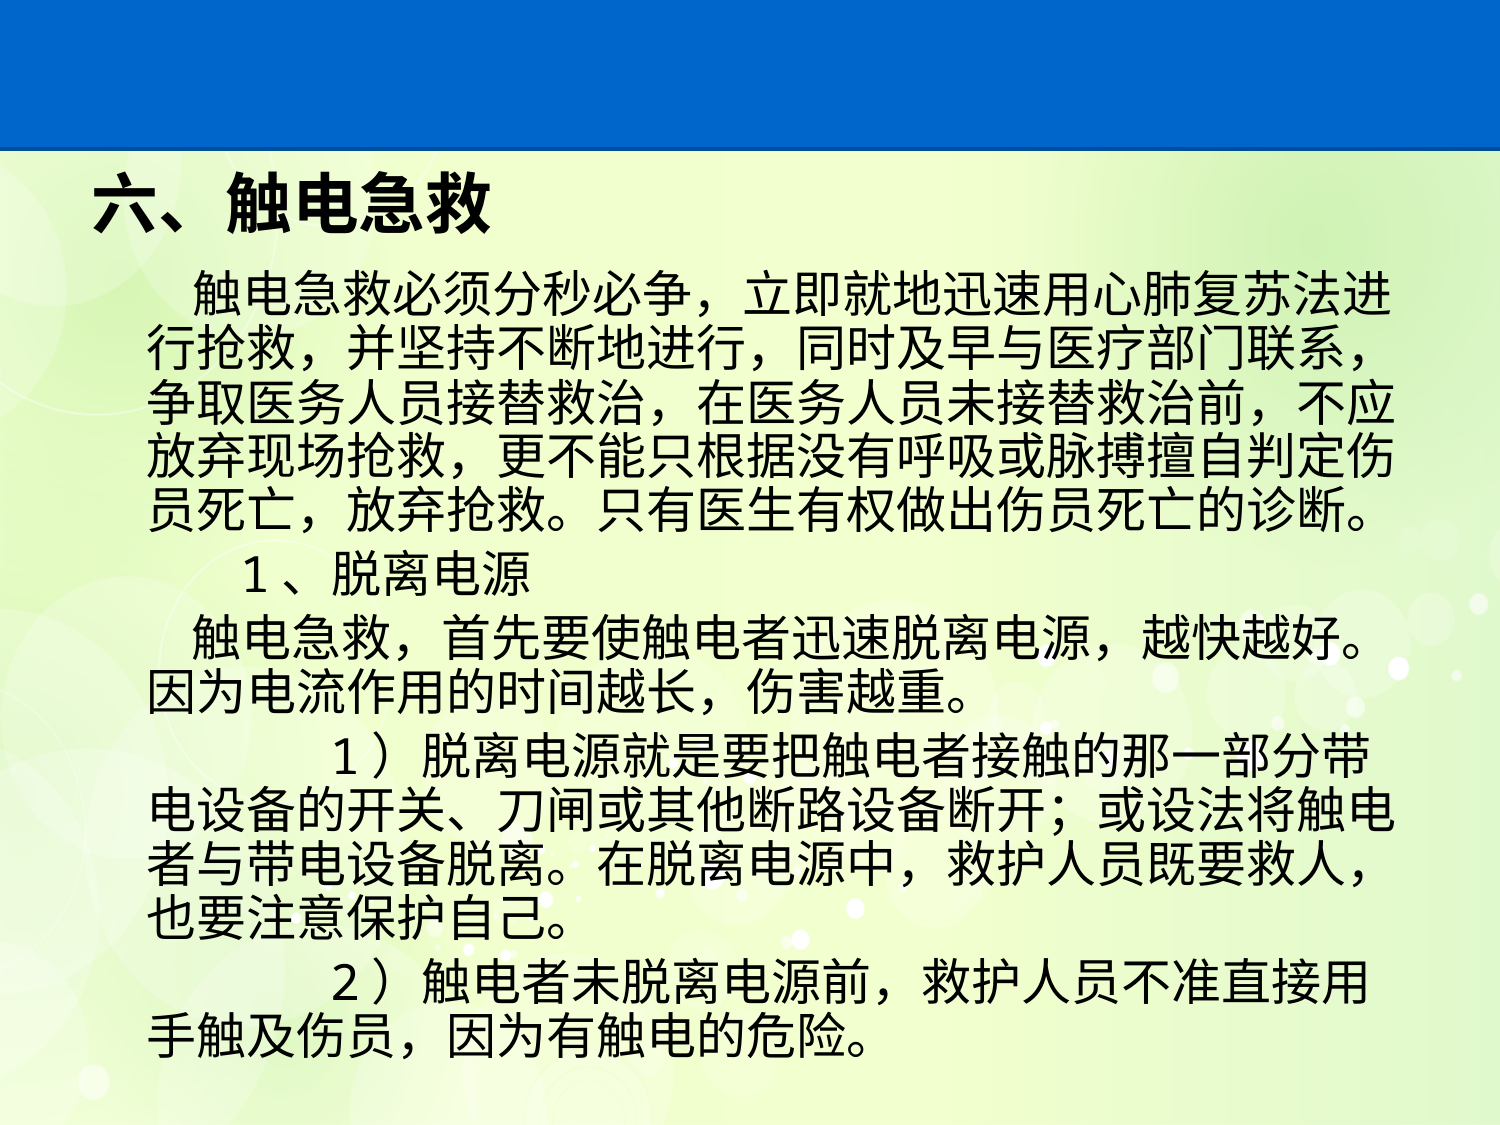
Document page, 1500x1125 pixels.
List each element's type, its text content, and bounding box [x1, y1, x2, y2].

picture [0, 151, 1500, 1125]
text_box 触电急救必须分秒必争，立即就地迅速用心肺复苏法进行抢救，并坚持不断地进行，同时及早与医疗部门联系，争取医务人员接替救治，在医务人员未接替救治前，不应放弃现场抢救，更不能只根据没有呼吸或脉搏擅自判定伤员死亡，放弃抢救。只有医生有权做出伤员死亡的诊断。 1、脱离电源 触电急救，首先要使触电者迅速脱离电源，越快越好。因为电流作用的时间越长，伤害越重。 1）脱离电源就是要把触电者接触的那一部分带电设备的开关、刀闸或其他断路设备断开；或设法将触电者与带电设备脱离。在脱离电源中，救护人员既要救人，也要注意保护自己。 2）触电者未脱离电源前，救护人员不准直接用手触及伤员，因为有触电的危险。 [74, 262, 1425, 1094]
title 六、触电急救 [76, 148, 1428, 256]
